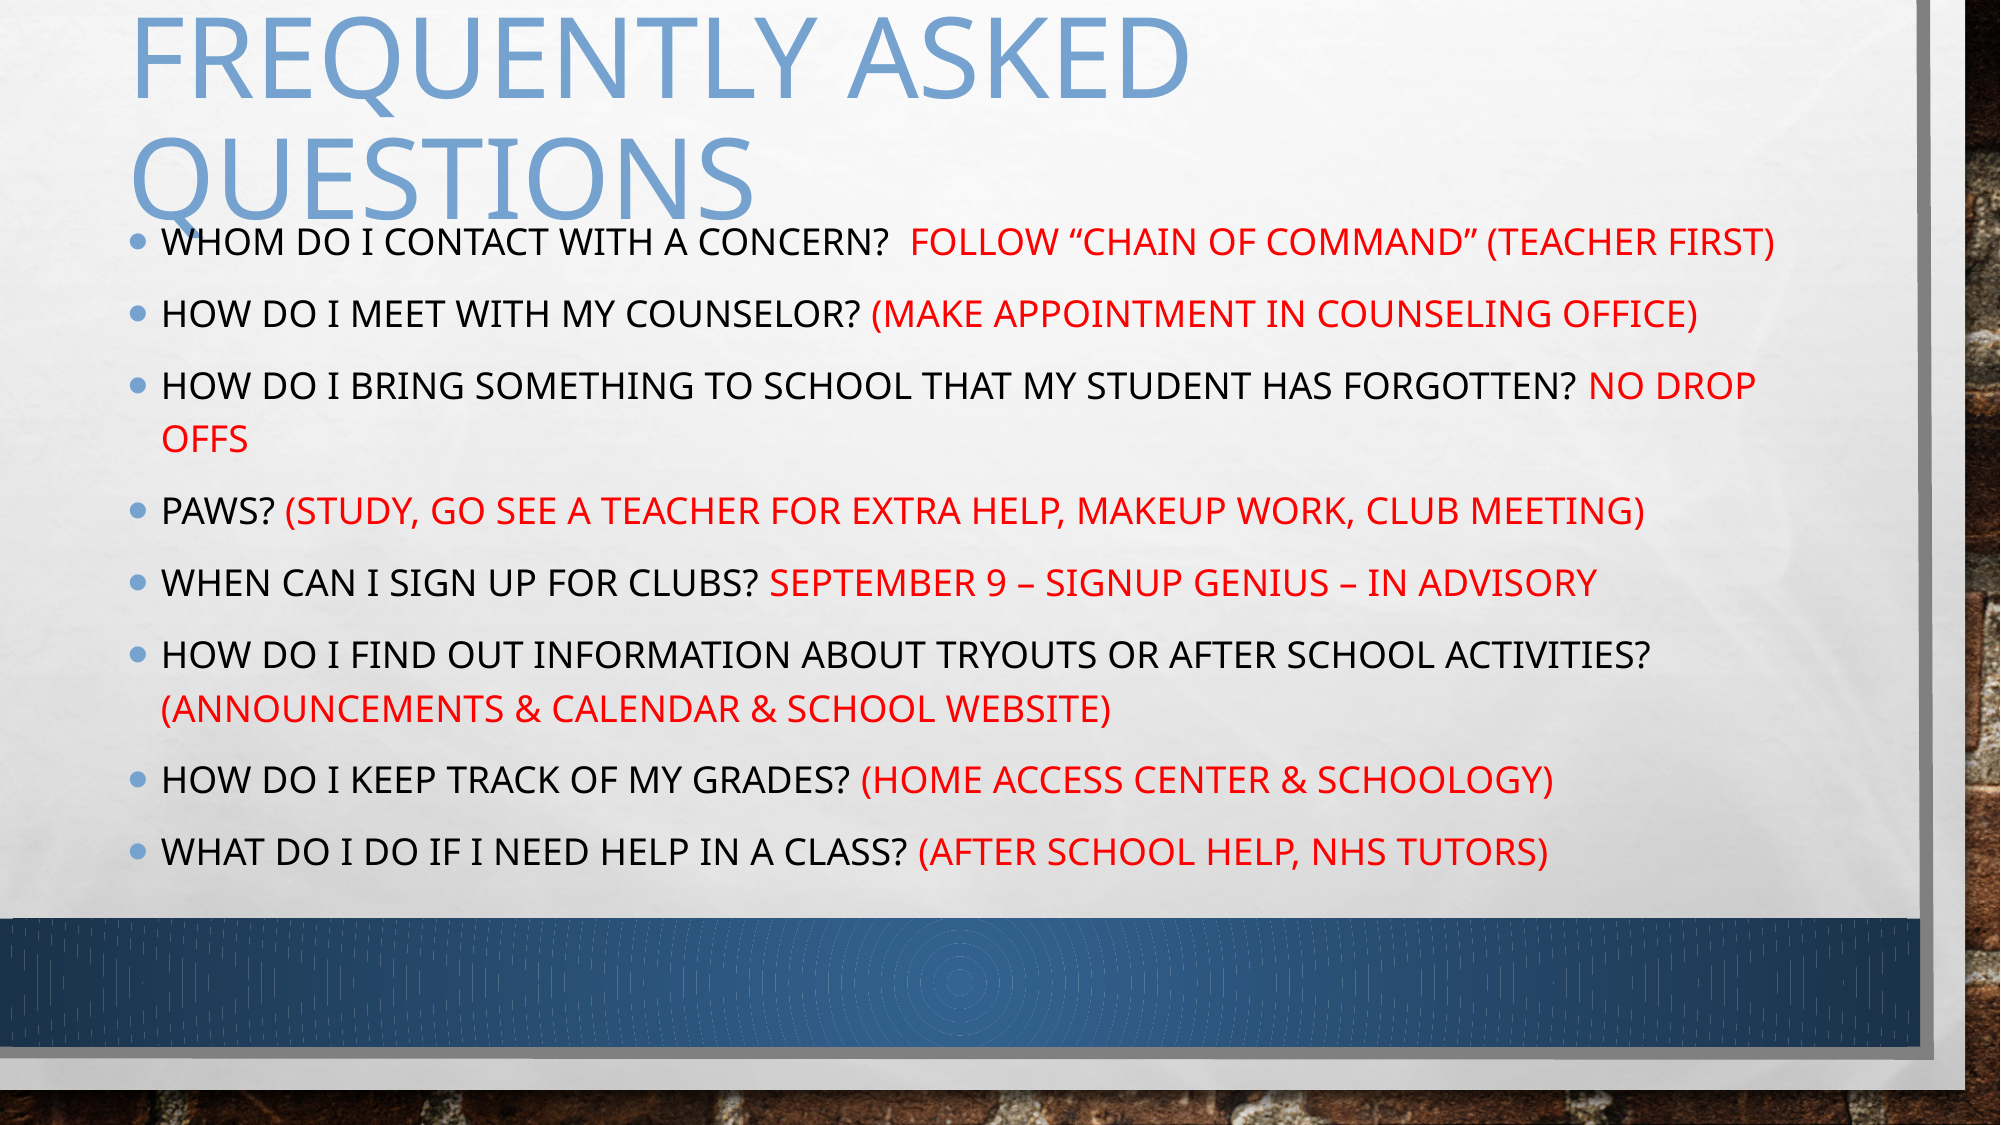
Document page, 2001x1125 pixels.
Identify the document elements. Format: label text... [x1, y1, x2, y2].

picture [0, 0, 2000, 1125]
list Whom do I contact with a concern? Follow “Chain of Command” (Teacher first) How do I meet with my counselor? (Make appointment in counseling office) How do I bring something to school that my student has forgotten? NO DROP OFFS PAWS? (study, go see a teacher for extra help, makeup work, club meeting) When can I sign up for clubs? September 9 – Signup Genius – in advisory How do I find out information about tryouts or after school activities? (Announcements & calendar & school website) How do I keep track of my grades? (Home Access Center & Schoology) What do I do if I need help in a class? (After school help, NHS tutors) [112, 201, 1818, 882]
title Frequently asked questions [112, 44, 1818, 201]
